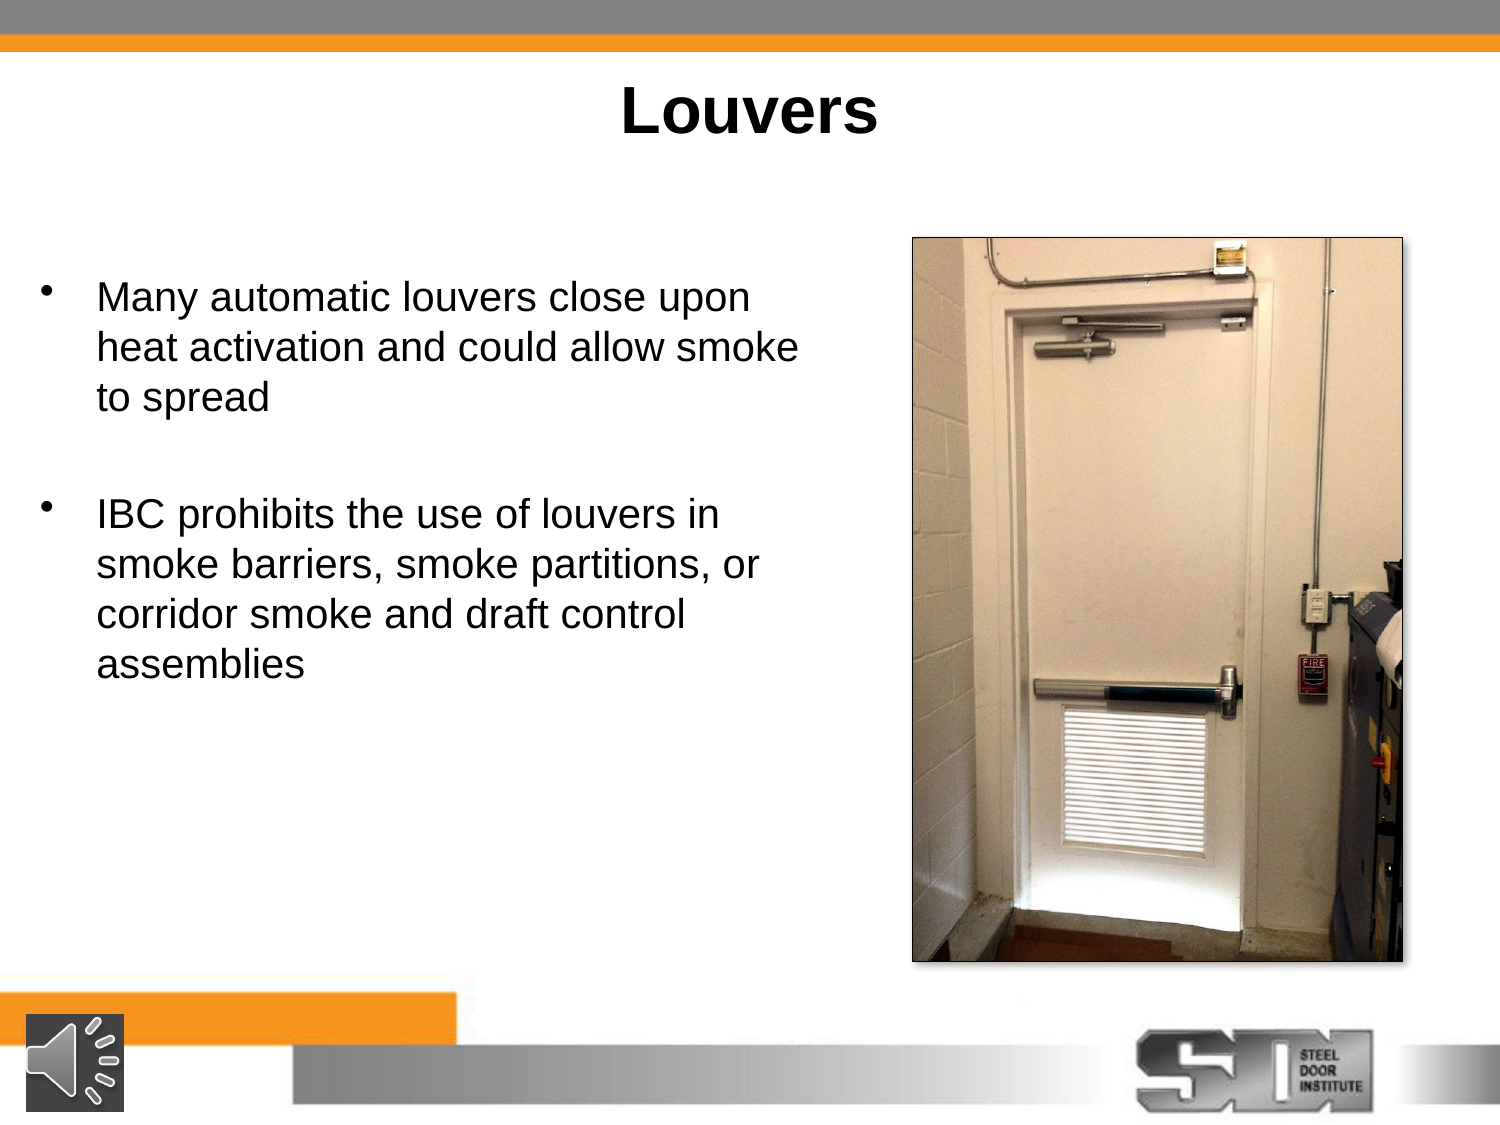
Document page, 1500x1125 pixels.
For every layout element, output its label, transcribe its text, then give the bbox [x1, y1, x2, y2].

list Many automatic louvers close upon heat activation and could allow smoke to spread IBC prohibits the use of louvers in smoke barriers, smoke partitions, or corridor smoke and draft control assemblies [24, 262, 850, 1014]
picture [0, 0, 1500, 52]
picture [0, 973, 1500, 1125]
title Louvers [24, 51, 1475, 163]
picture [912, 237, 1403, 962]
